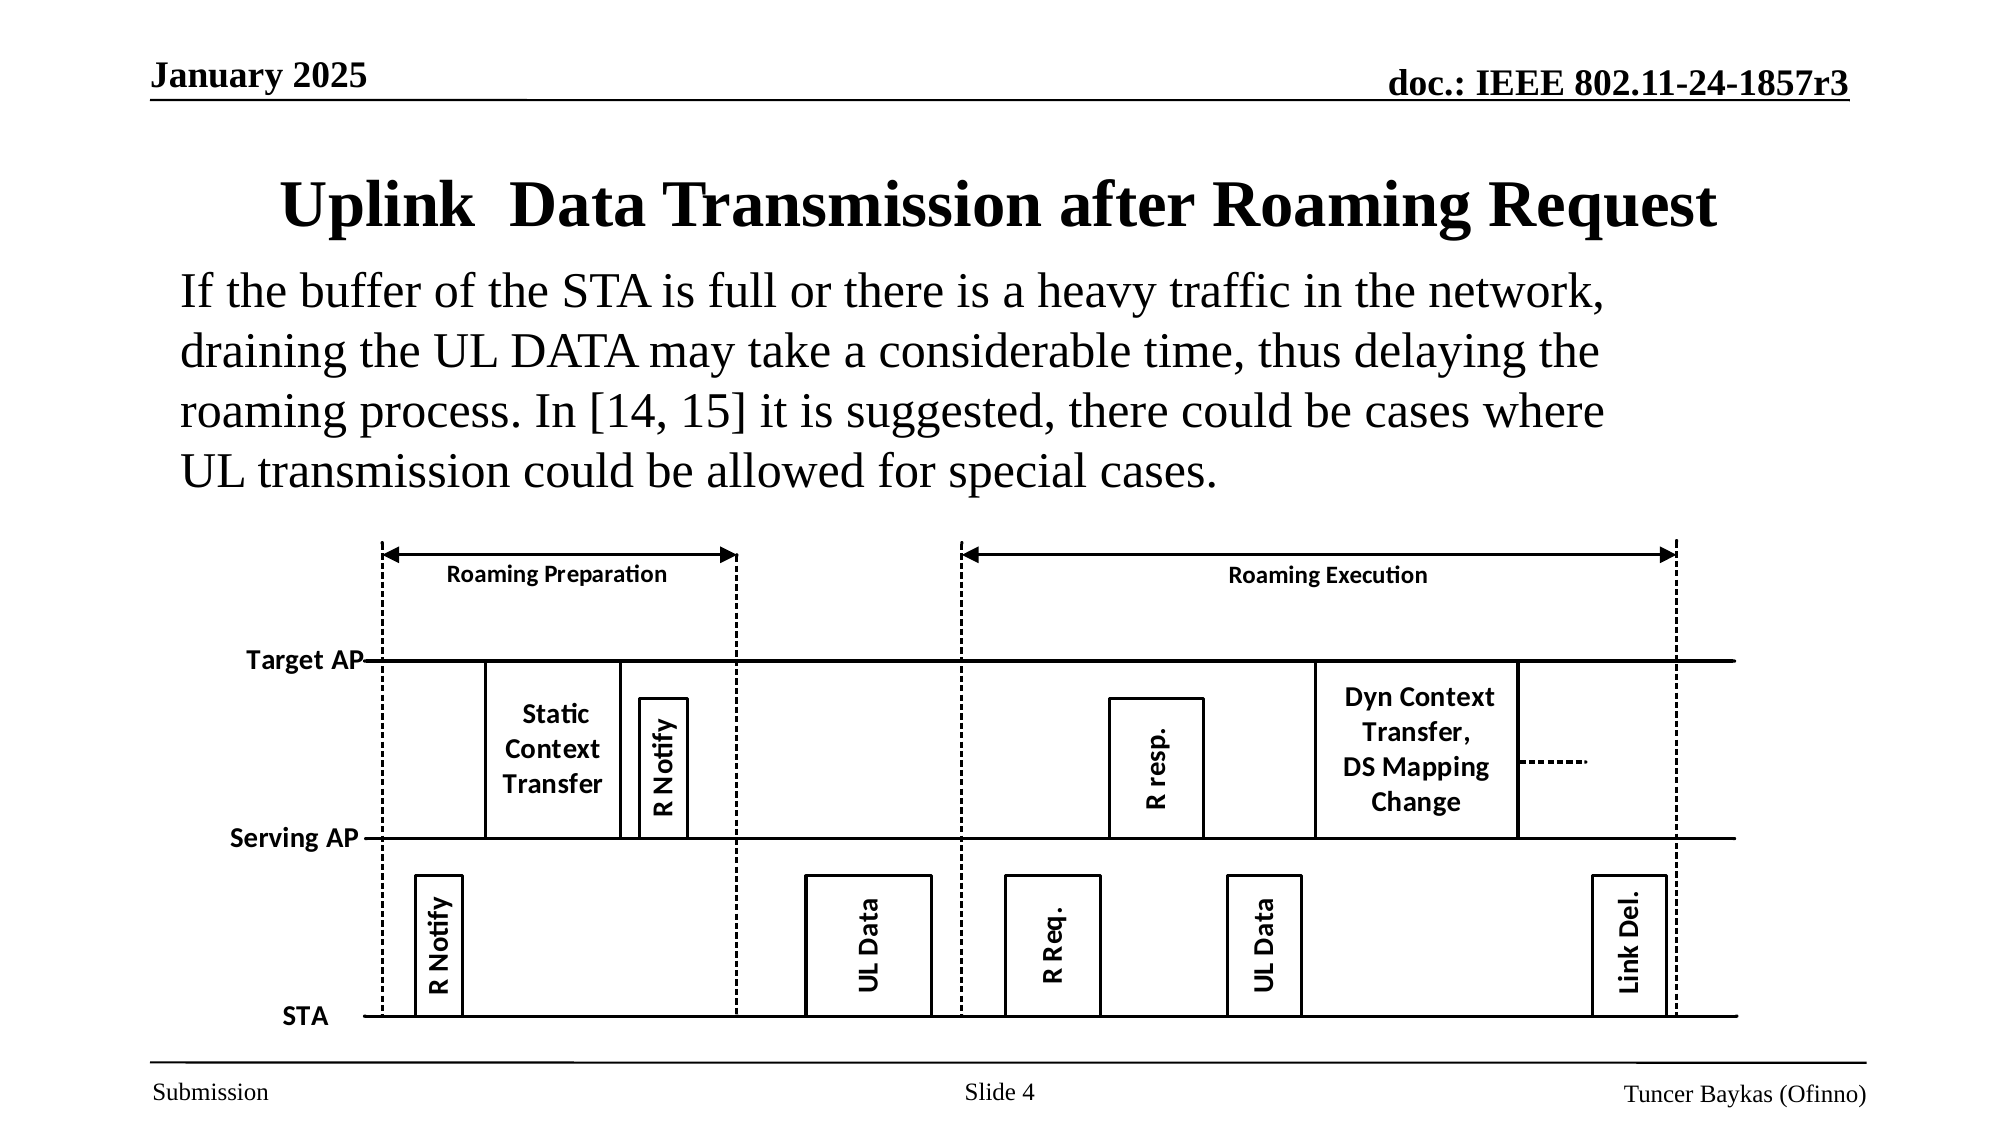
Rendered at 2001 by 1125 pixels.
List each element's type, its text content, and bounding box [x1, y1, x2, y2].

slide_number Slide 4 [930, 1075, 1069, 1107]
text_box January 2025 [149, 49, 560, 95]
picture [212, 535, 1741, 1049]
text_box If the buffer of the STA is full or there is a heavy traffic in the network, draining the UL DATA may take a considerable time, thus delaying the roaming process. In [14, 15] it is suggested, there could be cases where UL transmission could be allowed for special cases. [165, 249, 1675, 505]
footer Tuncer Baykas (Ofinno) [1169, 1076, 1867, 1108]
title Uplink Data Transmission after Roaming Request [149, 112, 1850, 288]
